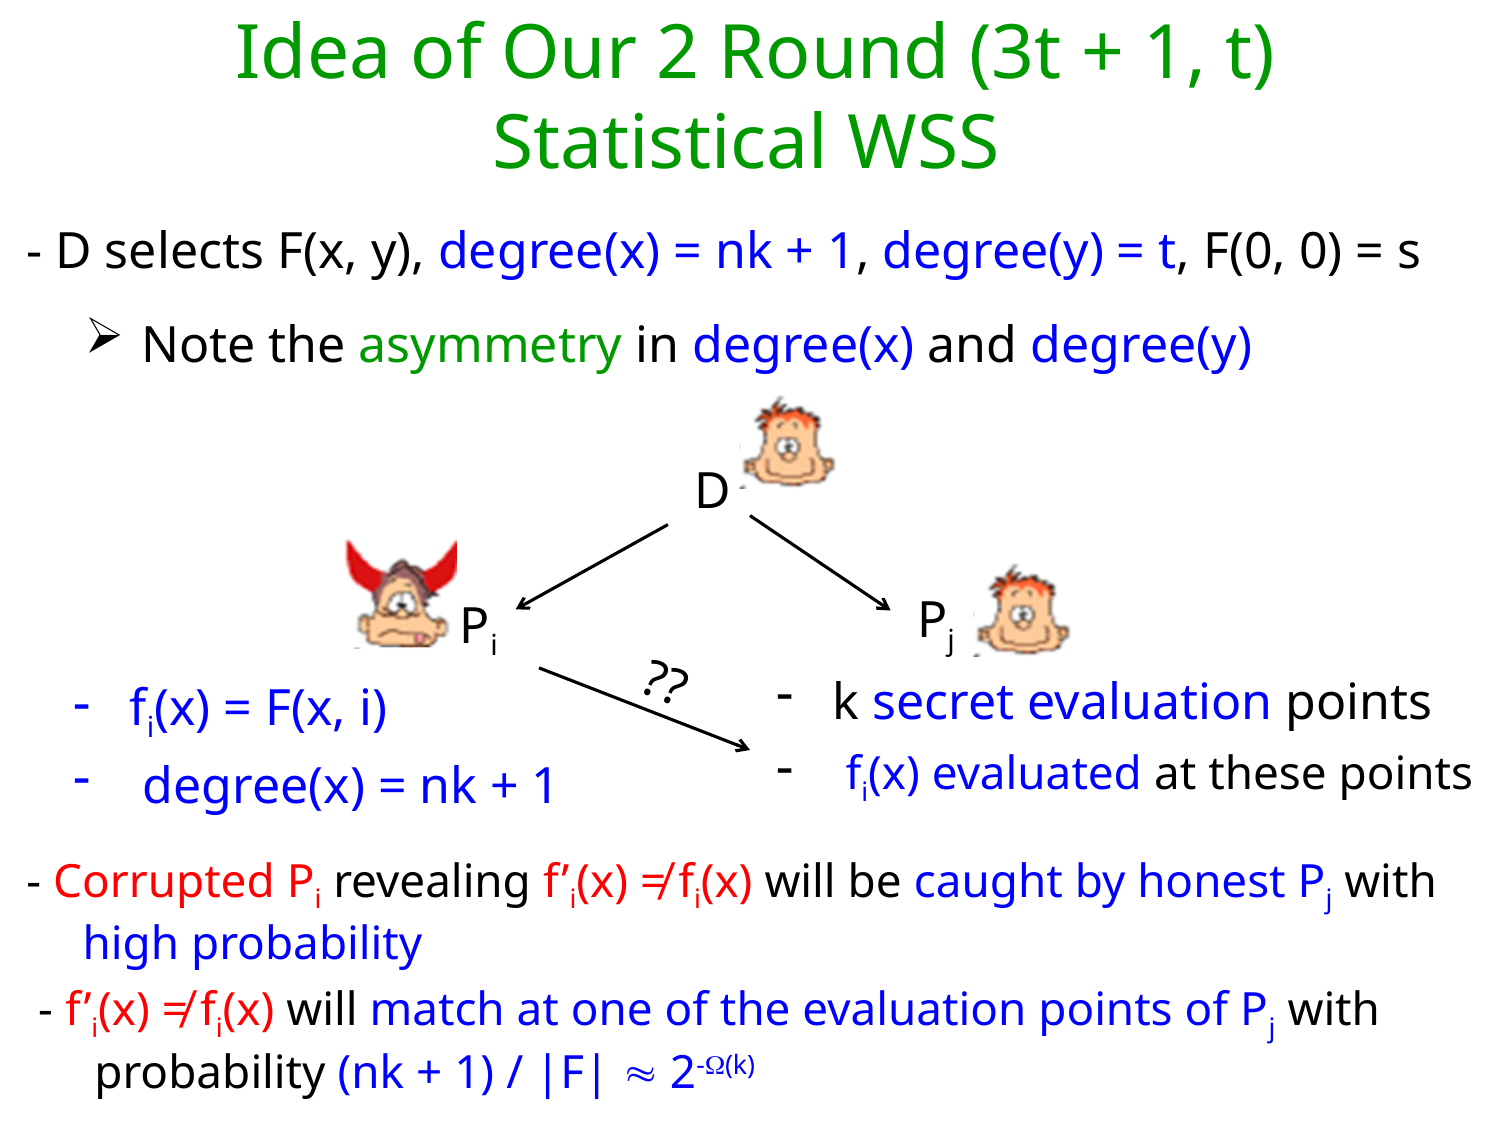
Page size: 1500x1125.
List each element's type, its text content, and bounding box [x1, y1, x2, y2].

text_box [749, 515, 891, 611]
text_box Note the asymmetry in degree(x) and degree(y) [70, 304, 1454, 387]
picture [973, 554, 1079, 657]
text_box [515, 524, 669, 610]
text_box fi(x) = F(x, i) degree(x) = nk + 1 [58, 667, 610, 814]
text_box - Corrupted Pi revealing f’i(x) ≠ fi(x) will be caught by honest Pj with high probability [11, 843, 1453, 973]
text_box Pi [445, 585, 516, 686]
picture [738, 386, 844, 489]
picture [339, 515, 458, 649]
text_box Pj [902, 580, 970, 662]
text_box k secret evaluation points fi(x) evaluated at these points [761, 662, 1500, 832]
text_box D [679, 451, 750, 551]
title Idea of Our 2 Round (3t + 1, t) Statistical WSS [46, 11, 1466, 176]
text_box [538, 653, 751, 754]
text_box - D selects F(x, y), degree(x) = nk + 1, degree(y) = t, F(0, 0) = s [11, 210, 1500, 305]
text_box - f’i(x) ≠ fi(x) will match at one of the evaluation points of Pj with probability (nk + 1) / |F|  2-(k) [23, 972, 1465, 1102]
